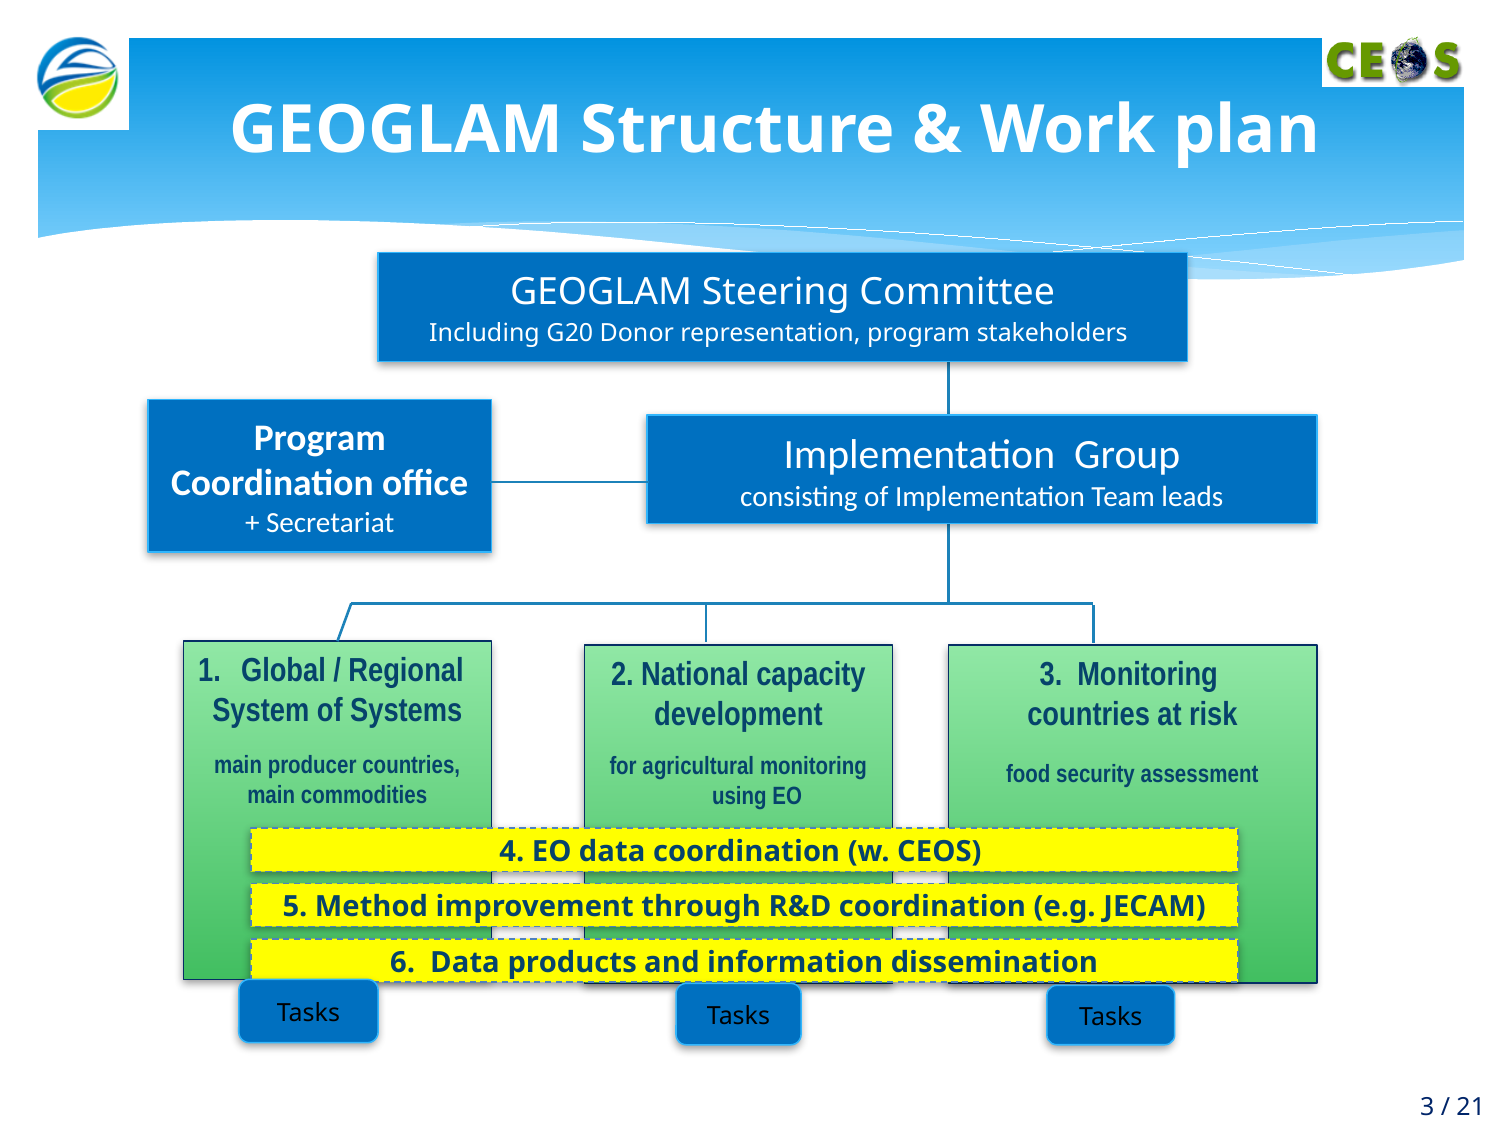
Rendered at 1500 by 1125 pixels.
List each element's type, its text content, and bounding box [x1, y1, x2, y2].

title GEOGLAM Structure & Work plan [125, 48, 1425, 204]
text_box 3 / 21 [1187, 1082, 1500, 1125]
picture [34, 35, 129, 130]
picture [1322, 35, 1465, 87]
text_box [147, 252, 1318, 1045]
